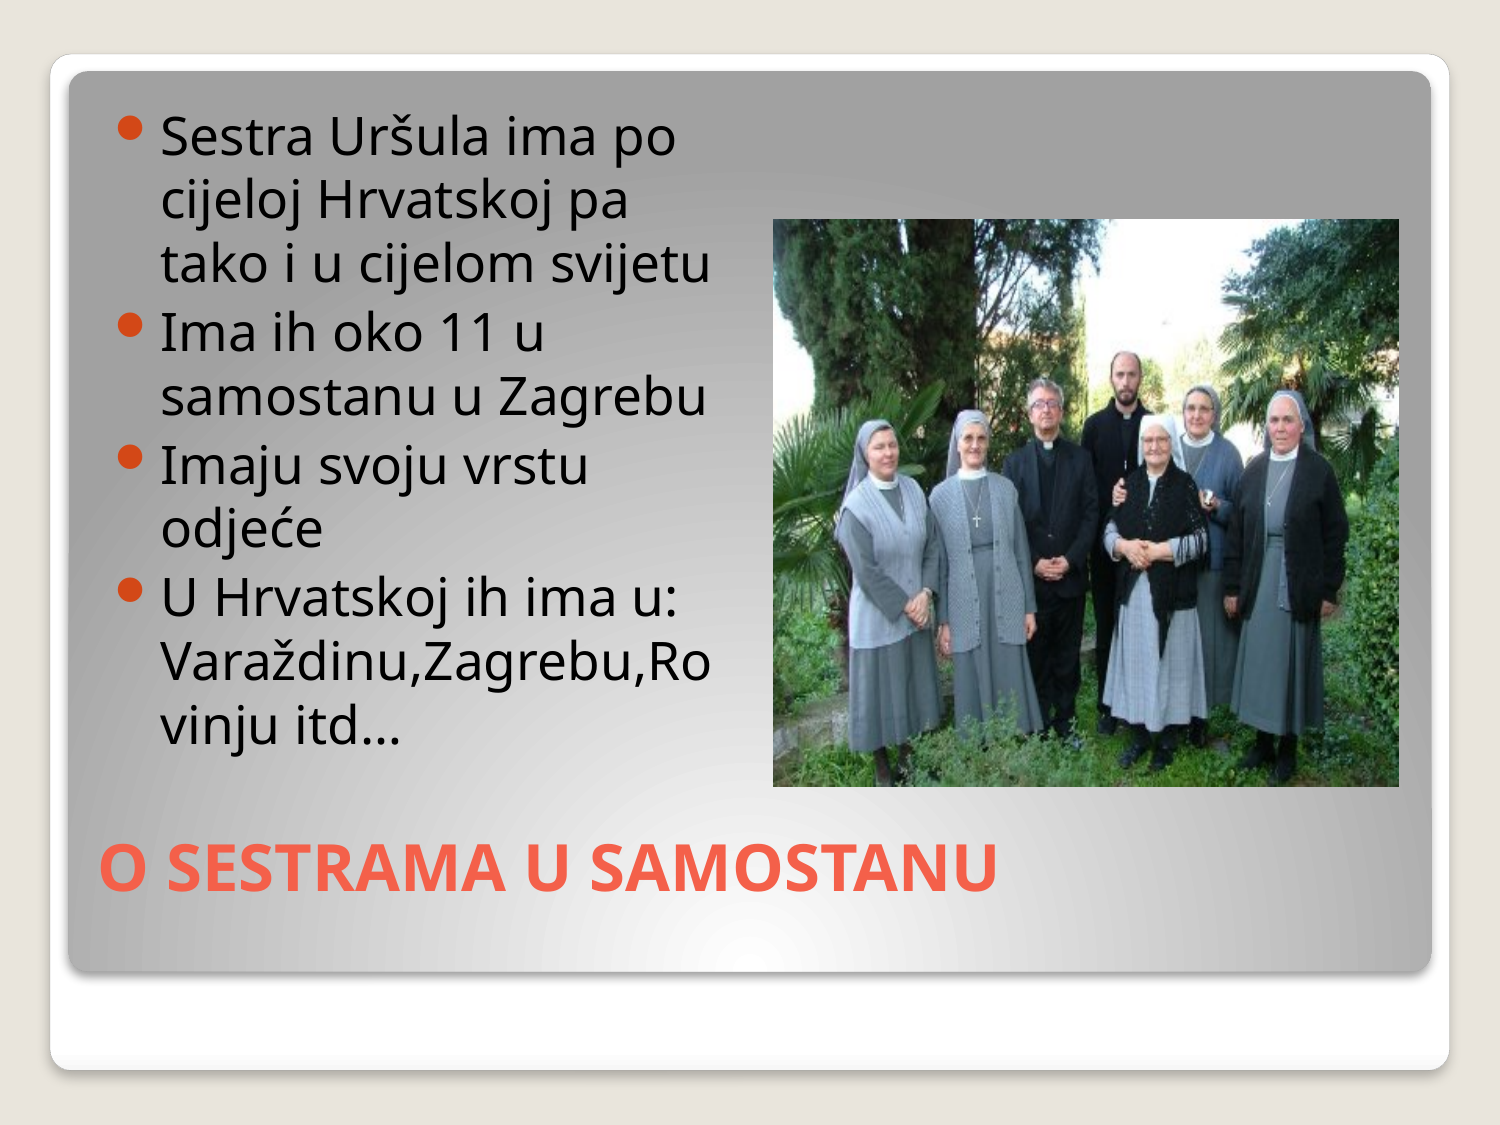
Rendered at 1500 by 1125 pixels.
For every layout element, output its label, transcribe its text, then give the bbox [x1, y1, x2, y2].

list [773, 219, 1399, 788]
list Sestra Uršula ima po cijeloj Hrvatskoj pa tako i u cijelom svijetu Ima ih oko 11 u samostanu u Zagrebu Imaju svoju vrstu odjeće U Hrvatskoj ih ima u: Varaždinu,Zagrebu,Rovinju itd… [84, 86, 730, 807]
title O SESTRAMA U SAMOSTANU [82, 817, 1425, 991]
